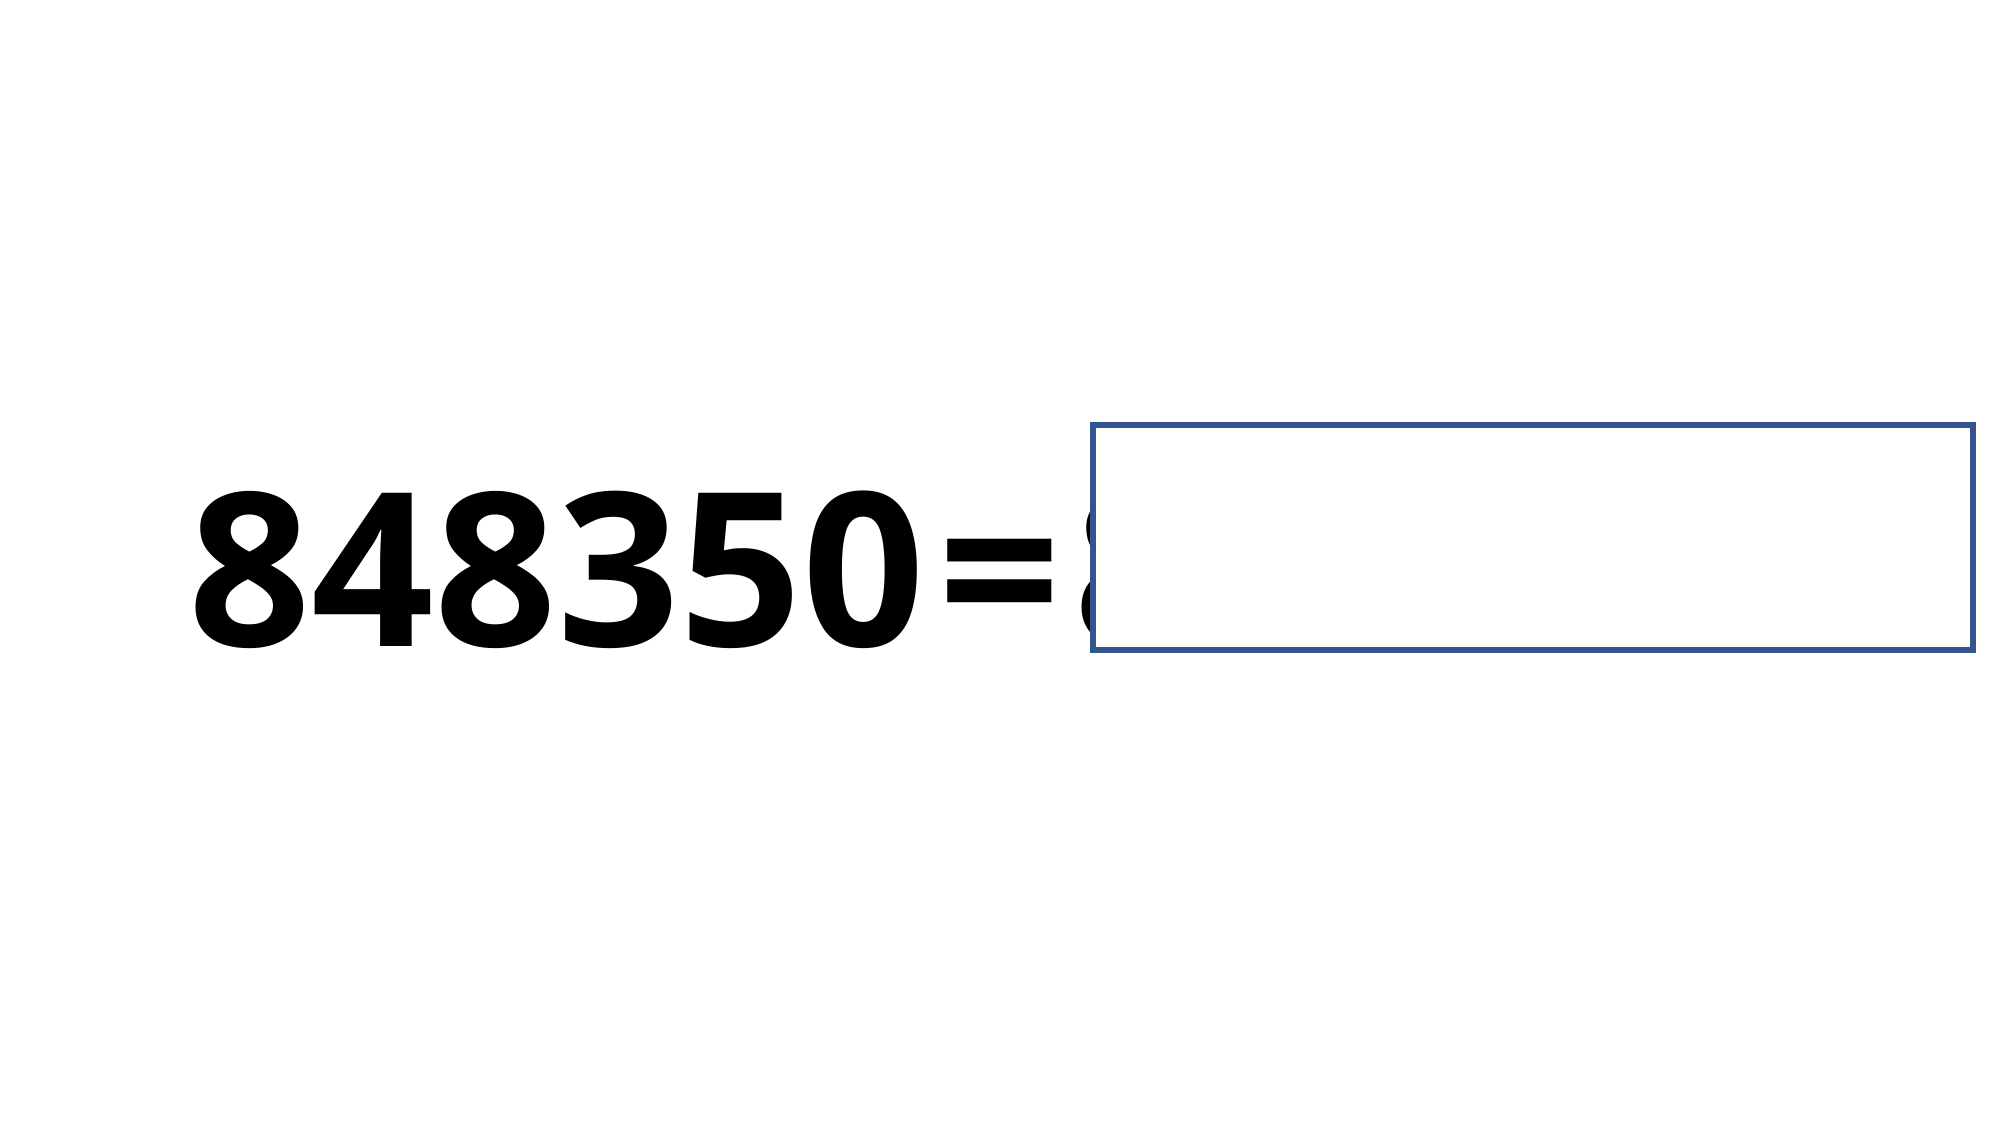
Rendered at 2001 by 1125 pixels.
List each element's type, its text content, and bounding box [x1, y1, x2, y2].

text_box [1092, 424, 1974, 651]
text_box 848350 = 850000 [174, 424, 1826, 698]
